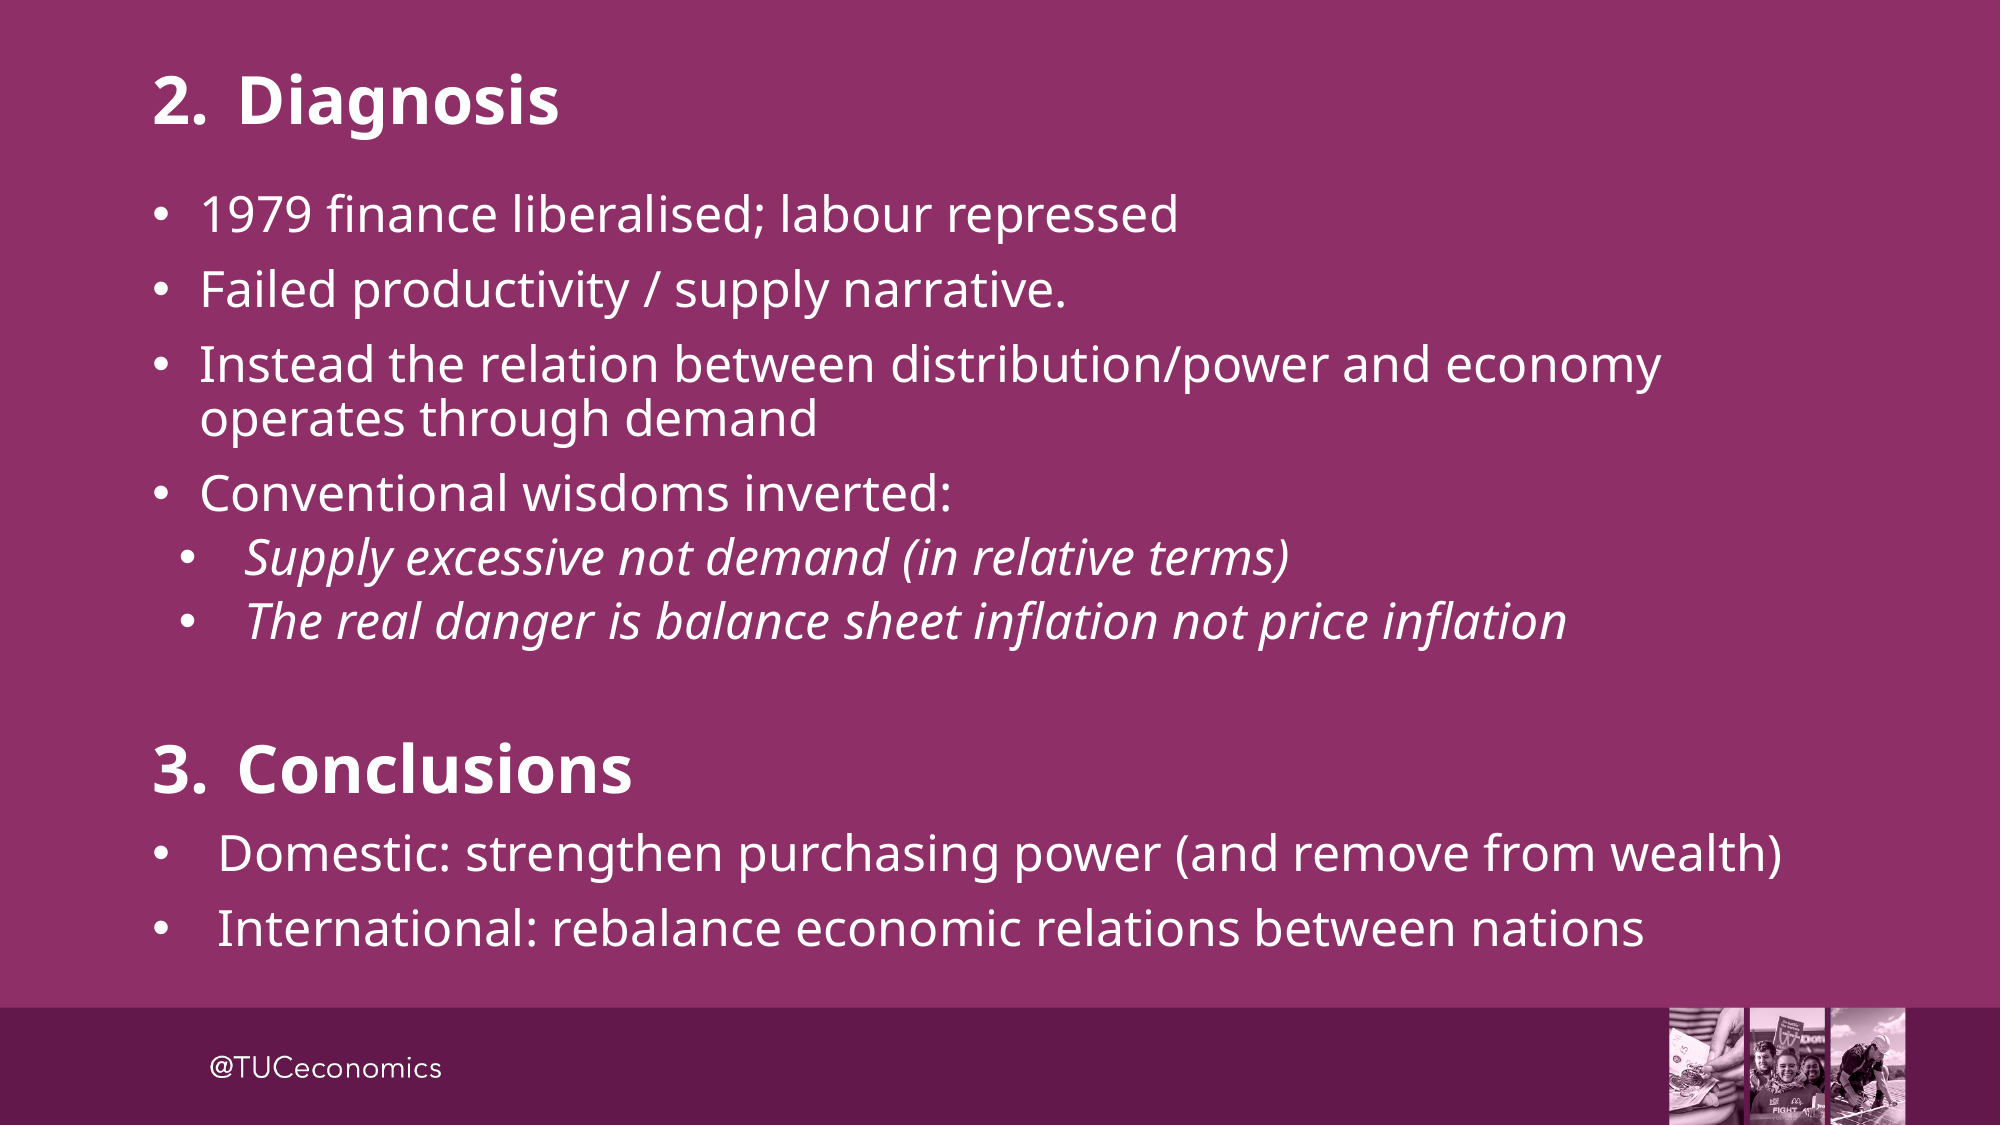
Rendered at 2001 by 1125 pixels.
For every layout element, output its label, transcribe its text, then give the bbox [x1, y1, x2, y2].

title Diagnosis [137, 59, 1863, 182]
picture [0, 0, 2000, 1125]
list 1979 finance liberalised; labour repressed Failed productivity / supply narrative. Instead the relation between distribution/power and economy operates through demand Conventional wisdoms inverted: Supply excessive not demand (in relative terms) The real danger is balance sheet inflation not price inflation Conclusions Domestic: strengthen purchasing power (and remove from wealth) International: rebalance economic relations between nations [137, 182, 1863, 1014]
